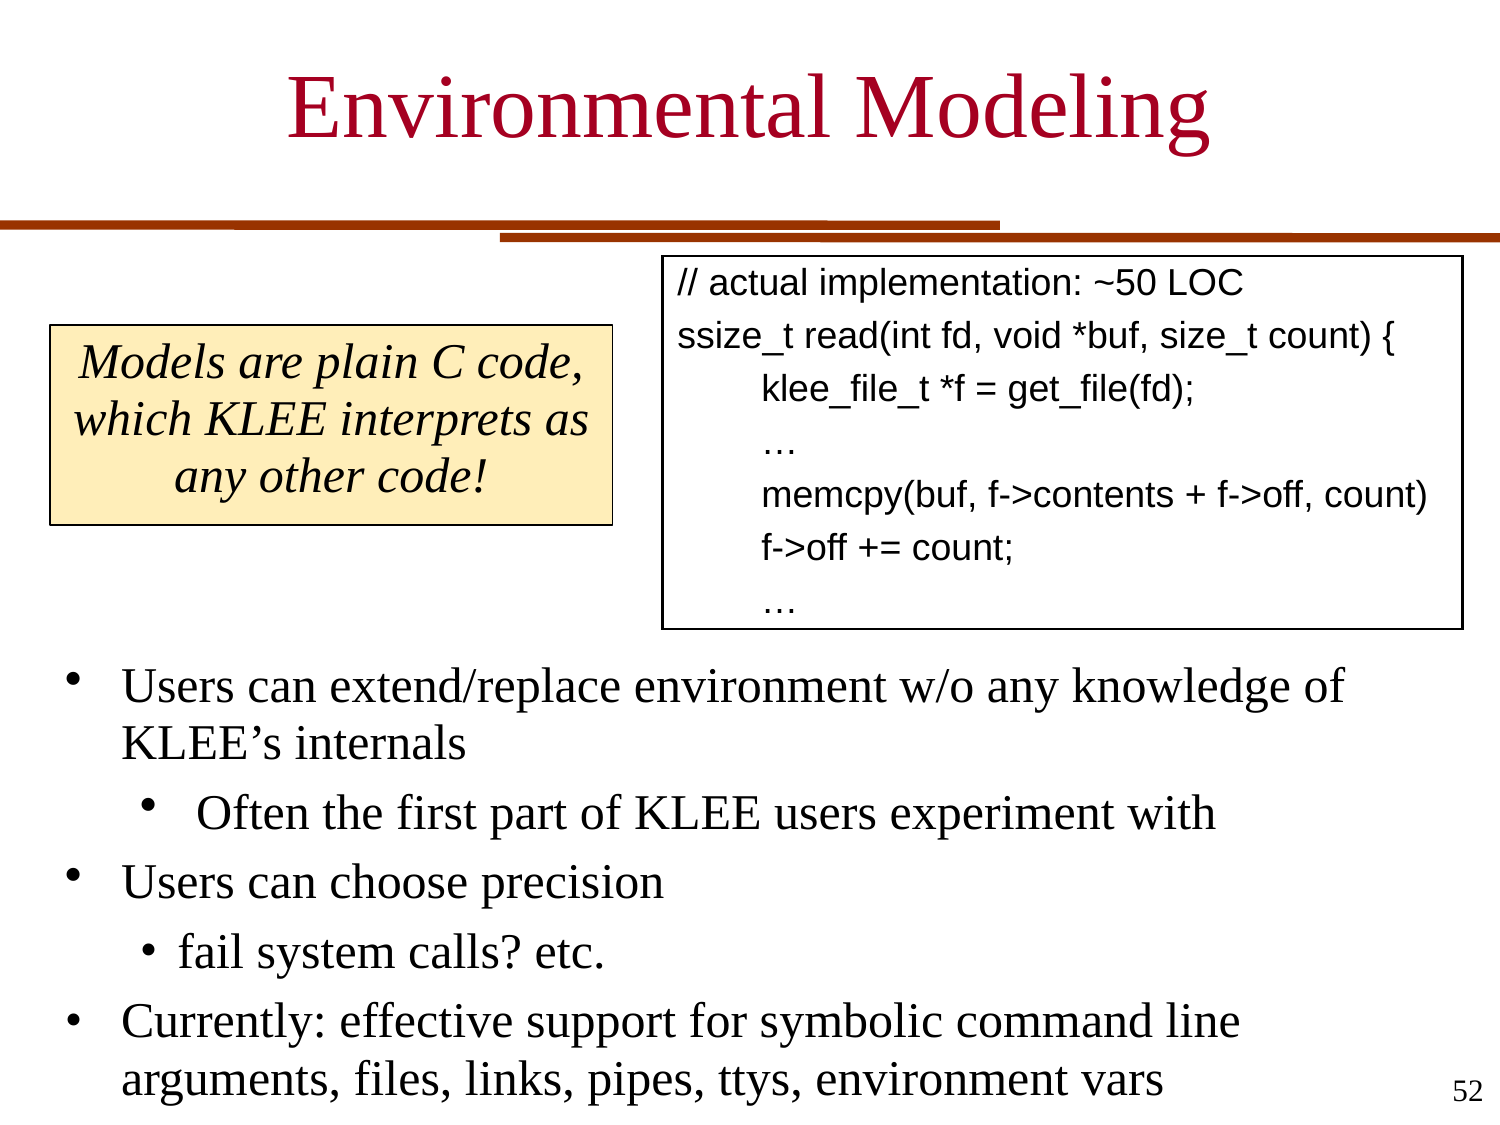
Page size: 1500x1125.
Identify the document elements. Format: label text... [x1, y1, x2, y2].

text_box Models are plain C code, which KLEE interprets as any other code! [50, 324, 613, 525]
text_box Users can extend/replace environment w/o any knowledge of KLEE’s internals Often the first part of KLEE users experiment with Users can choose precision fail system calls? etc. Currently: effective support for symbolic command line arguments, files, links, pipes, ttys, environment vars [50, 649, 1450, 1088]
title Environmental Modeling [87, 12, 1413, 200]
text_box 52 [1437, 1062, 1500, 1125]
text_box // actual implementation: ~50 LOC ssize_t read(int fd, void *buf, size_t count) { klee_file_t *f = get_file(fd); … memcpy(buf, f->contents + f->off, count) f->off += count; … [662, 256, 1463, 629]
